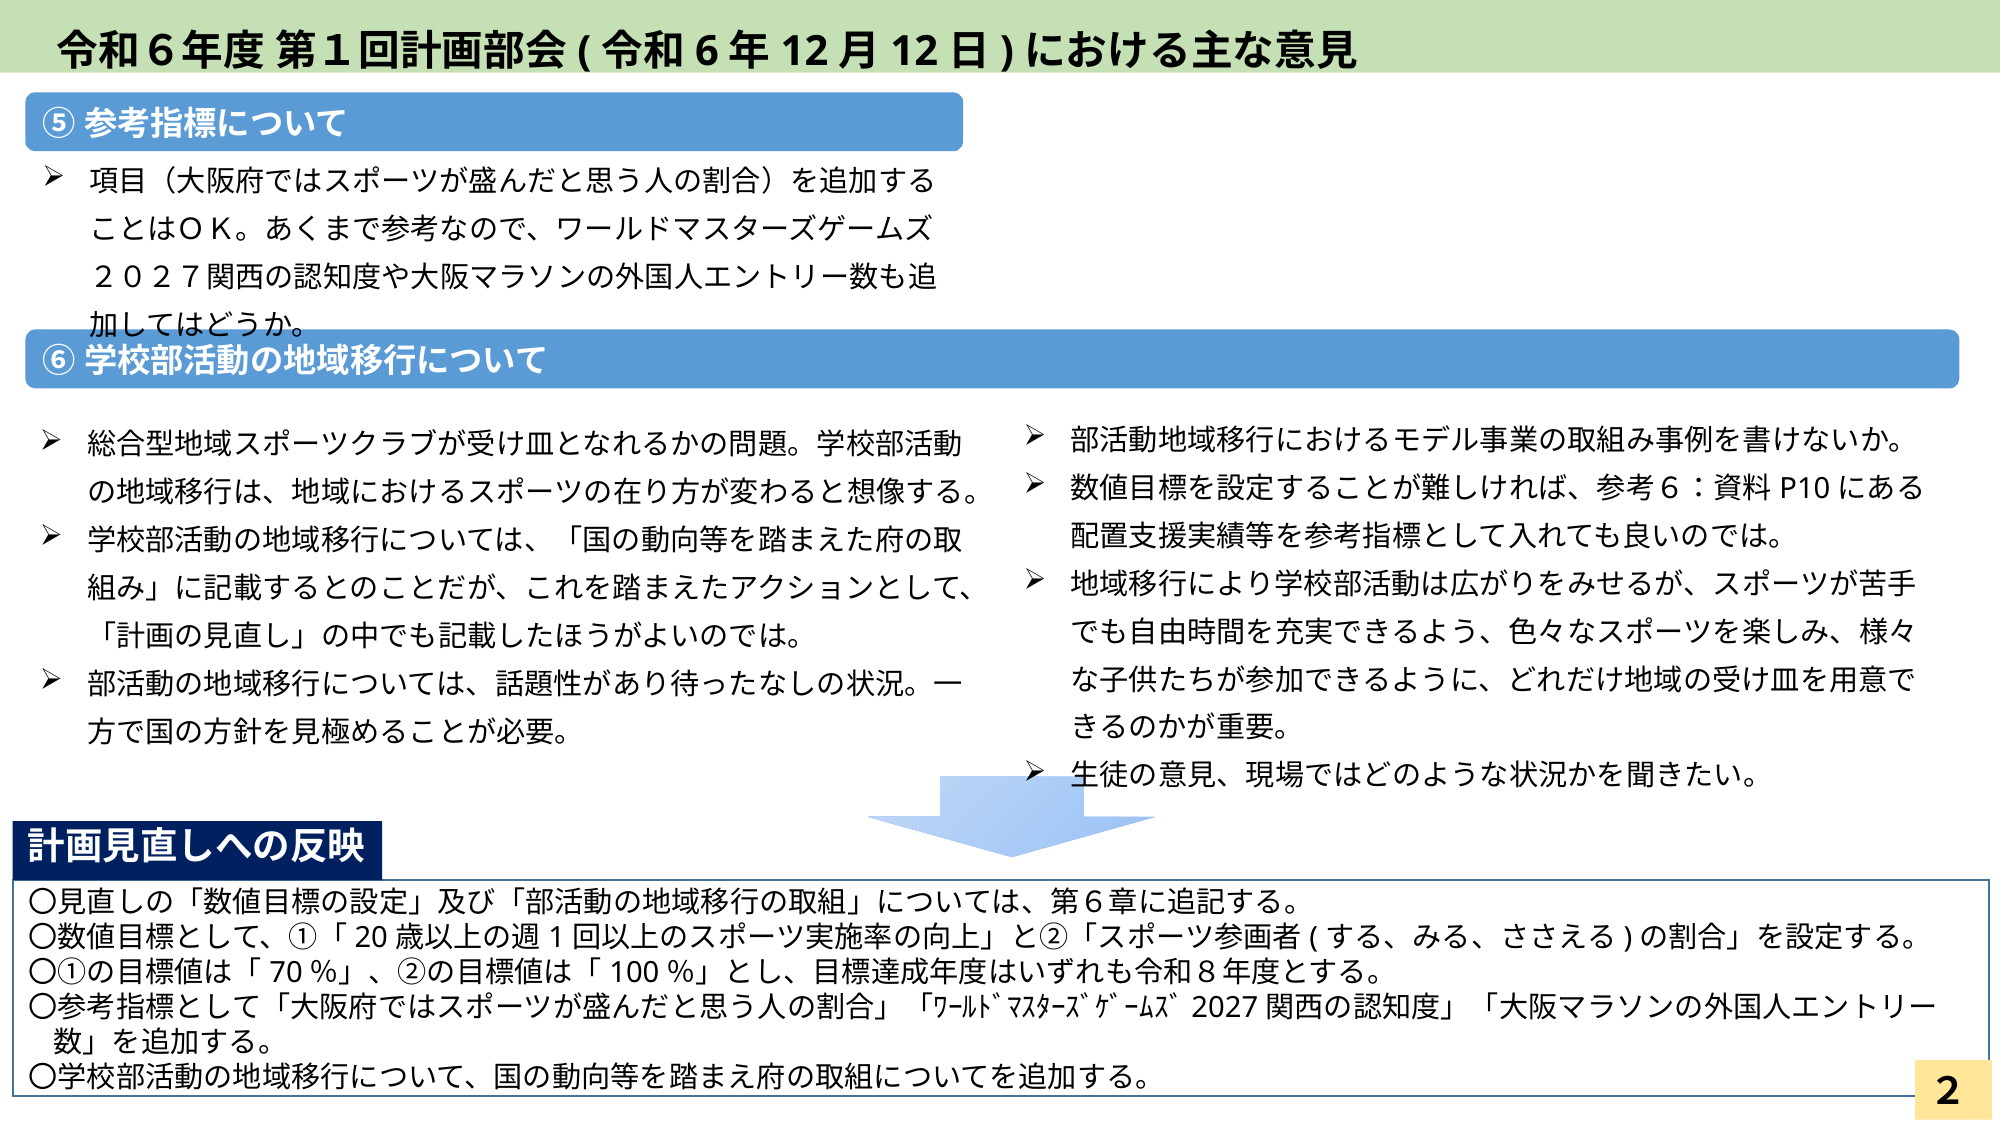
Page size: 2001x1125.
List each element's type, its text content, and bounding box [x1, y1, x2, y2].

text_box ⑥学校部活動の地域移行について [23, 327, 1961, 390]
text_box 部活動地域移行におけるモデル事業の取組み事例を書けないか。 数値目標を設定することが難しければ、参考６：資料P10にある配置支援実績等を参考指標として入れても良いのでは。 地域移行により学校部活動は広がりをみせるが、スポーツが苦手でも自由時間を充実できるよう、色々なスポーツを楽しみ、様々な子供たちが参加できるように、どれだけ地域の受け皿を用意できるのかが重要。 生徒の意見、現場ではどのような状況かを聞きたい。 [1008, 401, 1960, 799]
text_box 項目（大阪府ではスポーツが盛んだと思う人の割合）を追加することはＯＫ。あくまで参考なので、ワールドマスターズゲームズ２０２７関西の認知度や大阪マラソンの外国人エントリー数も追加してはどうか。 [27, 142, 964, 349]
text_box 計画見直しへの反映 [12, 821, 383, 881]
text_box 総合型地域スポーツクラブが受け皿となれるかの問題。学校部活動の地域移行は、地域におけるスポーツの在り方が変わると想像する。 学校部活動の地域移行については、「国の動向等を踏まえた府の取組み」に記載するとのことだが、これを踏まえたアクションとして、「計画の見直し」の中でも記載したほうがよいのでは。 部活動の地域移行については、話題性があり待ったなしの状況。一方で国の方針を見極めることが必要。 [25, 405, 992, 756]
title 令和６年度 第１回計画部会(令和6年12月12日)における主な意見 [0, 0, 2000, 73]
text_box [868, 776, 1156, 857]
text_box 〇見直しの「数値目標の設定」及び「部活動の地域移行の取組」については、第６章に追記する。 〇数値目標として、①「20歳以上の週1回以上のスポーツ実施率の向上」と②「スポーツ参画者(する、みる、ささえる)の割合」を設定する。 〇①の目標値は「70％」、②の目標値は「100％」とし、目標達成年度はいずれも令和８年度とする。 〇参考指標として「大阪府ではスポーツが盛んだと思う人の割合」「ﾜｰﾙﾄﾞﾏｽﾀｰｽﾞｹﾞｰﾑｽﾞ2027関西の認知度」「大阪マラソンの外国人エントリー数」を追加する。 〇学校部活動の地域移行について、国の動向等を踏まえ府の取組についてを追加する。 [13, 880, 1989, 1096]
text_box ２ [1915, 1059, 1993, 1120]
slide_number 2 [1412, 1096, 1863, 1103]
text_box ⑤参考指標について [23, 90, 965, 149]
